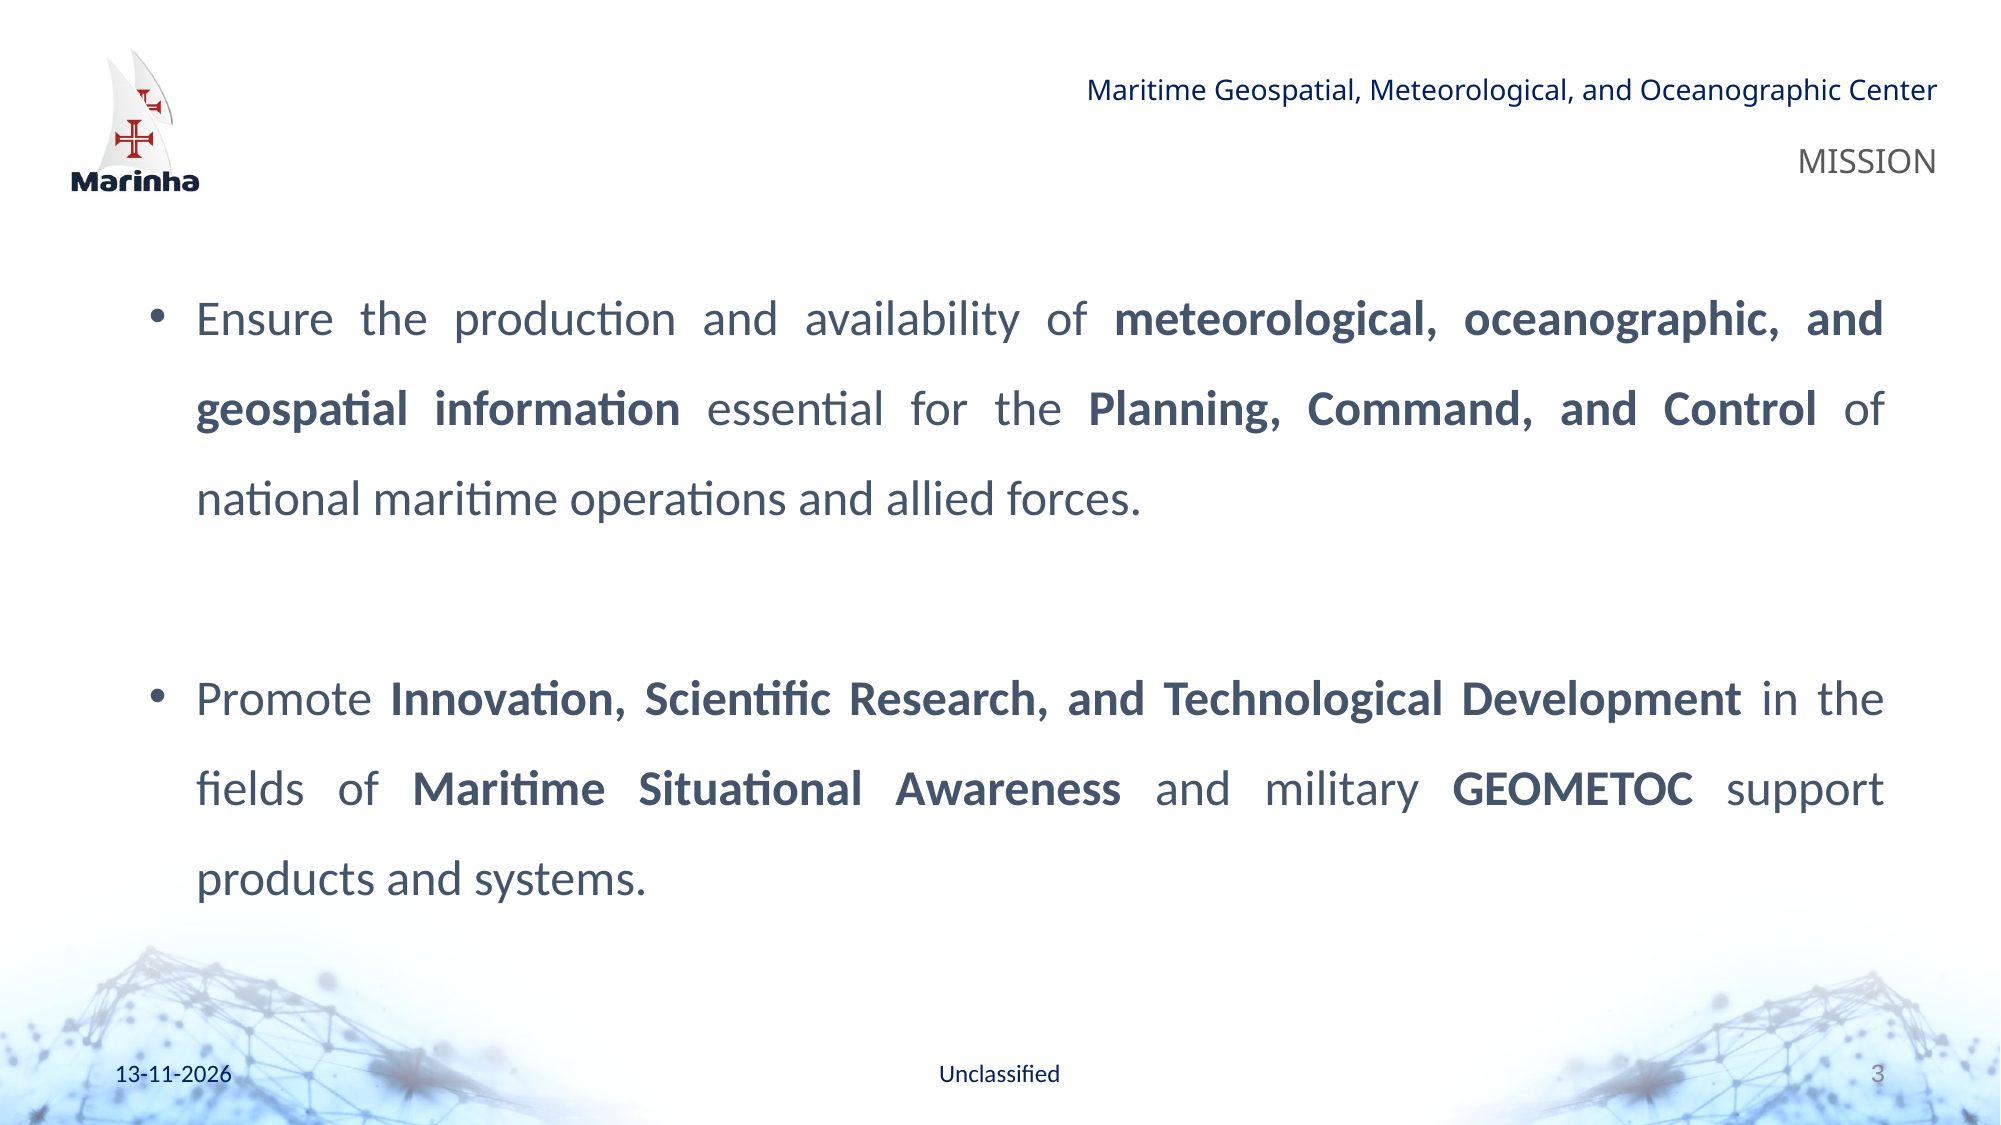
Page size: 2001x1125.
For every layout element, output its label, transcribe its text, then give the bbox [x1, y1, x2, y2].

footer Unclassified [683, 1042, 1317, 1103]
slide_number 3 [1433, 1042, 1900, 1103]
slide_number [99, 1042, 567, 1103]
title Maritime Geospatial, Meteorological, and Oceanographic Center [244, 30, 1953, 114]
text_box Ensure the production and availability of meteorological, oceanographic, and geospatial information essential for the Planning, Command, and Control of national maritime operations and allied forces. Promote Innovation, Scientific Research, and Technological Development in the fields of Maritime Situational Awareness and military GEOMETOC support products and systems. [134, 248, 1900, 991]
picture [0, 0, 2001, 1125]
list MISSION [275, 137, 1953, 197]
